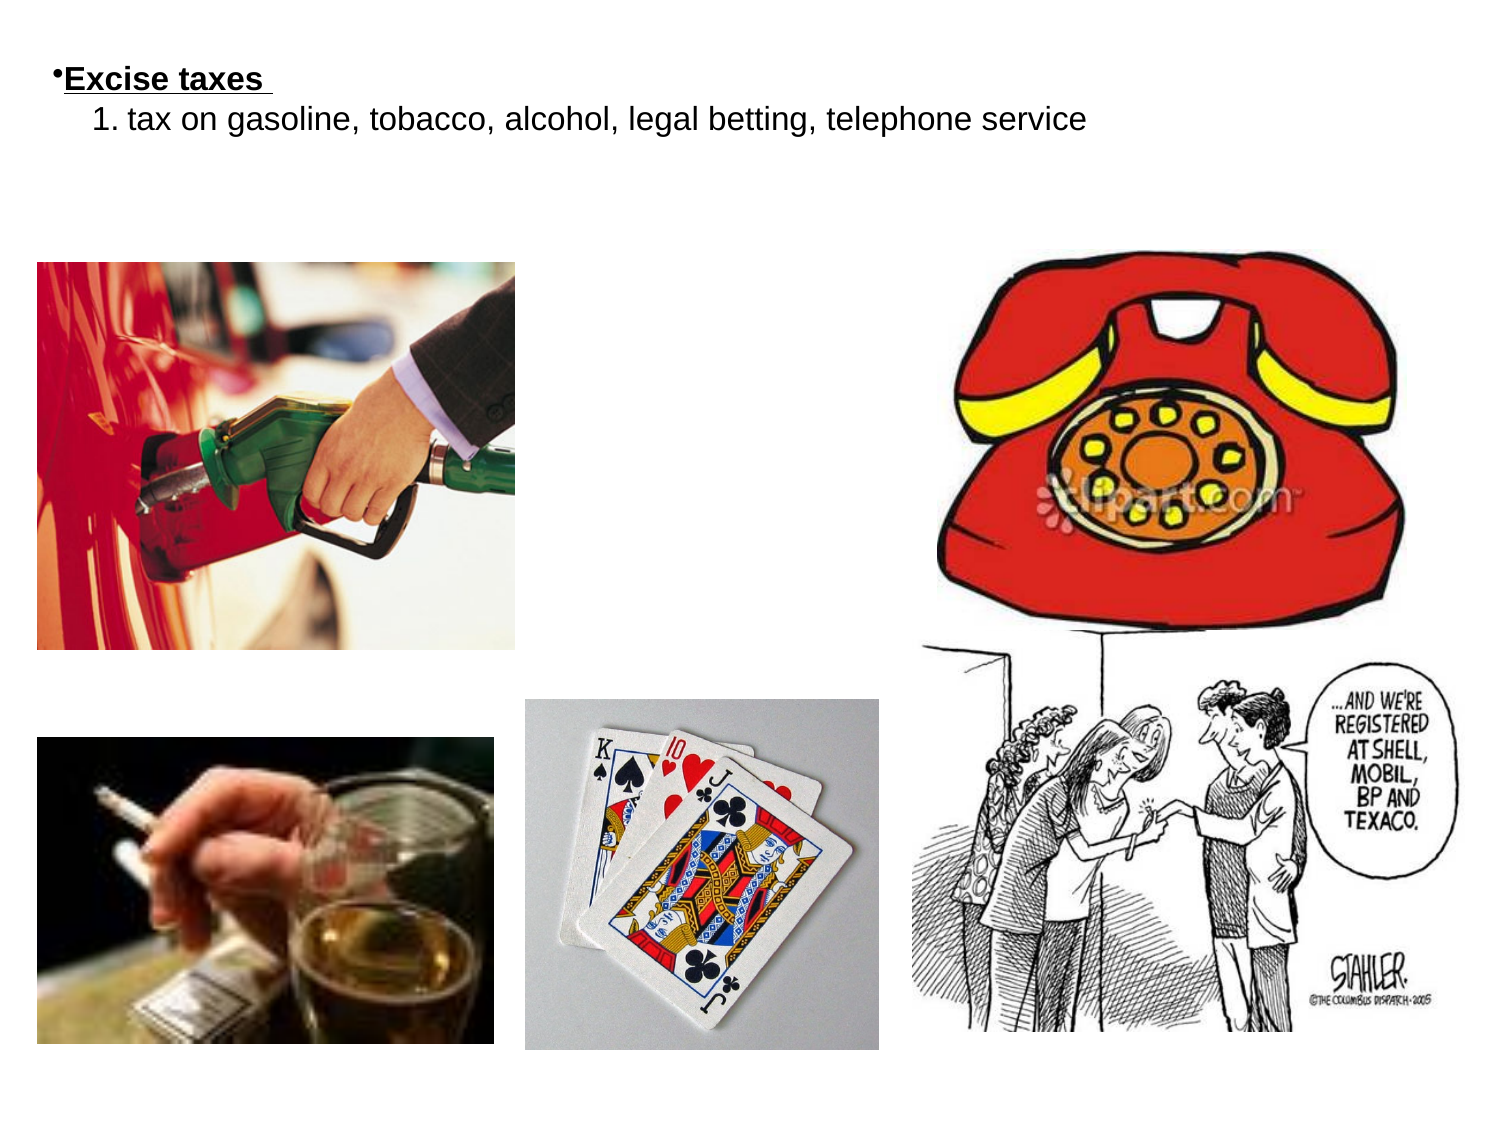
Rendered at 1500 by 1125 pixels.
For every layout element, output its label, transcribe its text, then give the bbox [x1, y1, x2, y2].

picture [37, 262, 515, 651]
picture [524, 699, 880, 1051]
picture [37, 737, 494, 1044]
picture [912, 249, 1465, 1032]
text_box Excise taxes tax on gasoline, tobacco, alcohol, legal betting, telephone service [37, 49, 1350, 145]
